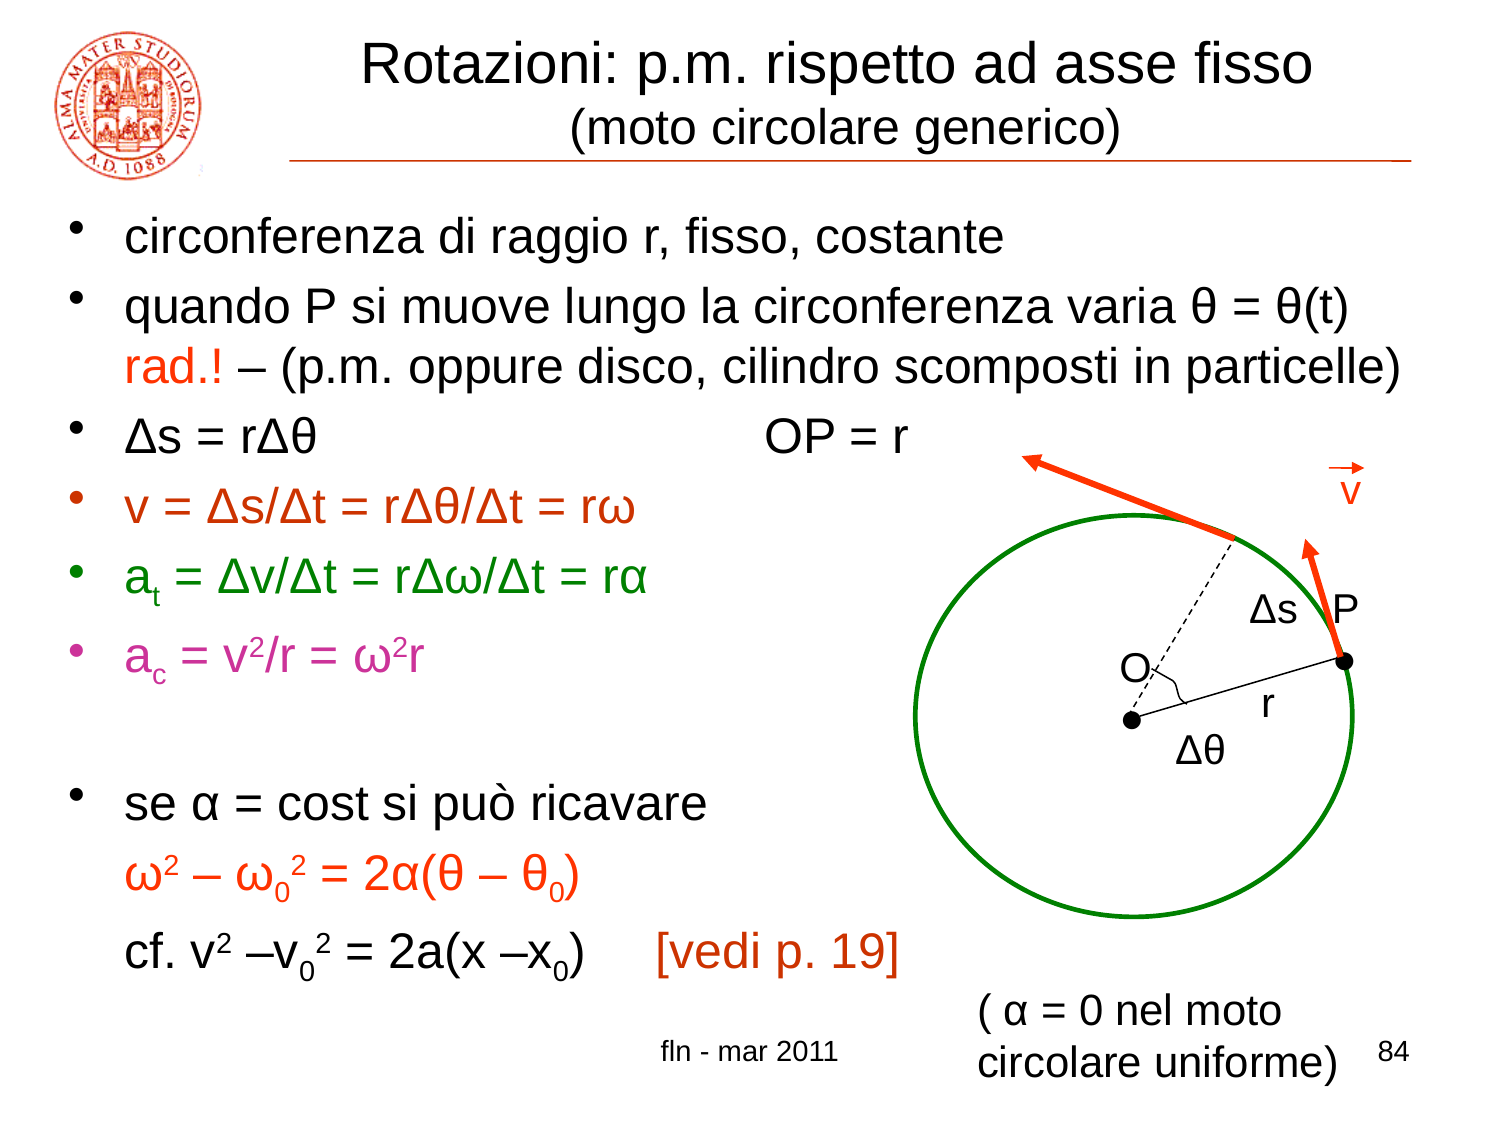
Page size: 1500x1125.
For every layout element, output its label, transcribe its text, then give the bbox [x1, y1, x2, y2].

text_box ( α = 0 nel moto circolare uniforme) [962, 974, 1355, 1094]
title Rotazioni: p.m. rispetto ad asse fisso (moto circolare generico) [277, 42, 1415, 137]
text_box [1302, 538, 1341, 658]
text_box Δθ [1160, 715, 1242, 780]
list circonferenza di raggio r, fisso, costante quando P si muove lungo la circonferenza varia θ = θ(t) rad.! – (p.m. oppure disco, cilindro scomposti in particelle) Δs = rΔθ OP = r v = Δs/Δt = rΔθ/Δt = rω at = Δv/Δt = rΔω/Δt = rα ac = v2/r = ω2r se α = cost si può ricavare ω2 – ω02 = 2α(θ – θ0) cf. v2 –v02 = 2a(x –x0) [vedi p. 19] [53, 196, 1459, 1005]
text_box r [1246, 668, 1290, 734]
text_box [1328, 461, 1365, 475]
text_box [1021, 454, 1235, 539]
text_box [1151, 668, 1187, 705]
text_box Δs [1234, 574, 1315, 639]
picture [53, 30, 203, 196]
text_box v [1325, 455, 1377, 520]
slide_number 84 [1074, 1024, 1425, 1103]
footer fln - mar 2011 [512, 1024, 988, 1103]
text_box P ● [1317, 574, 1375, 689]
text_box O ● [1104, 633, 1167, 748]
text_box [915, 515, 1353, 917]
